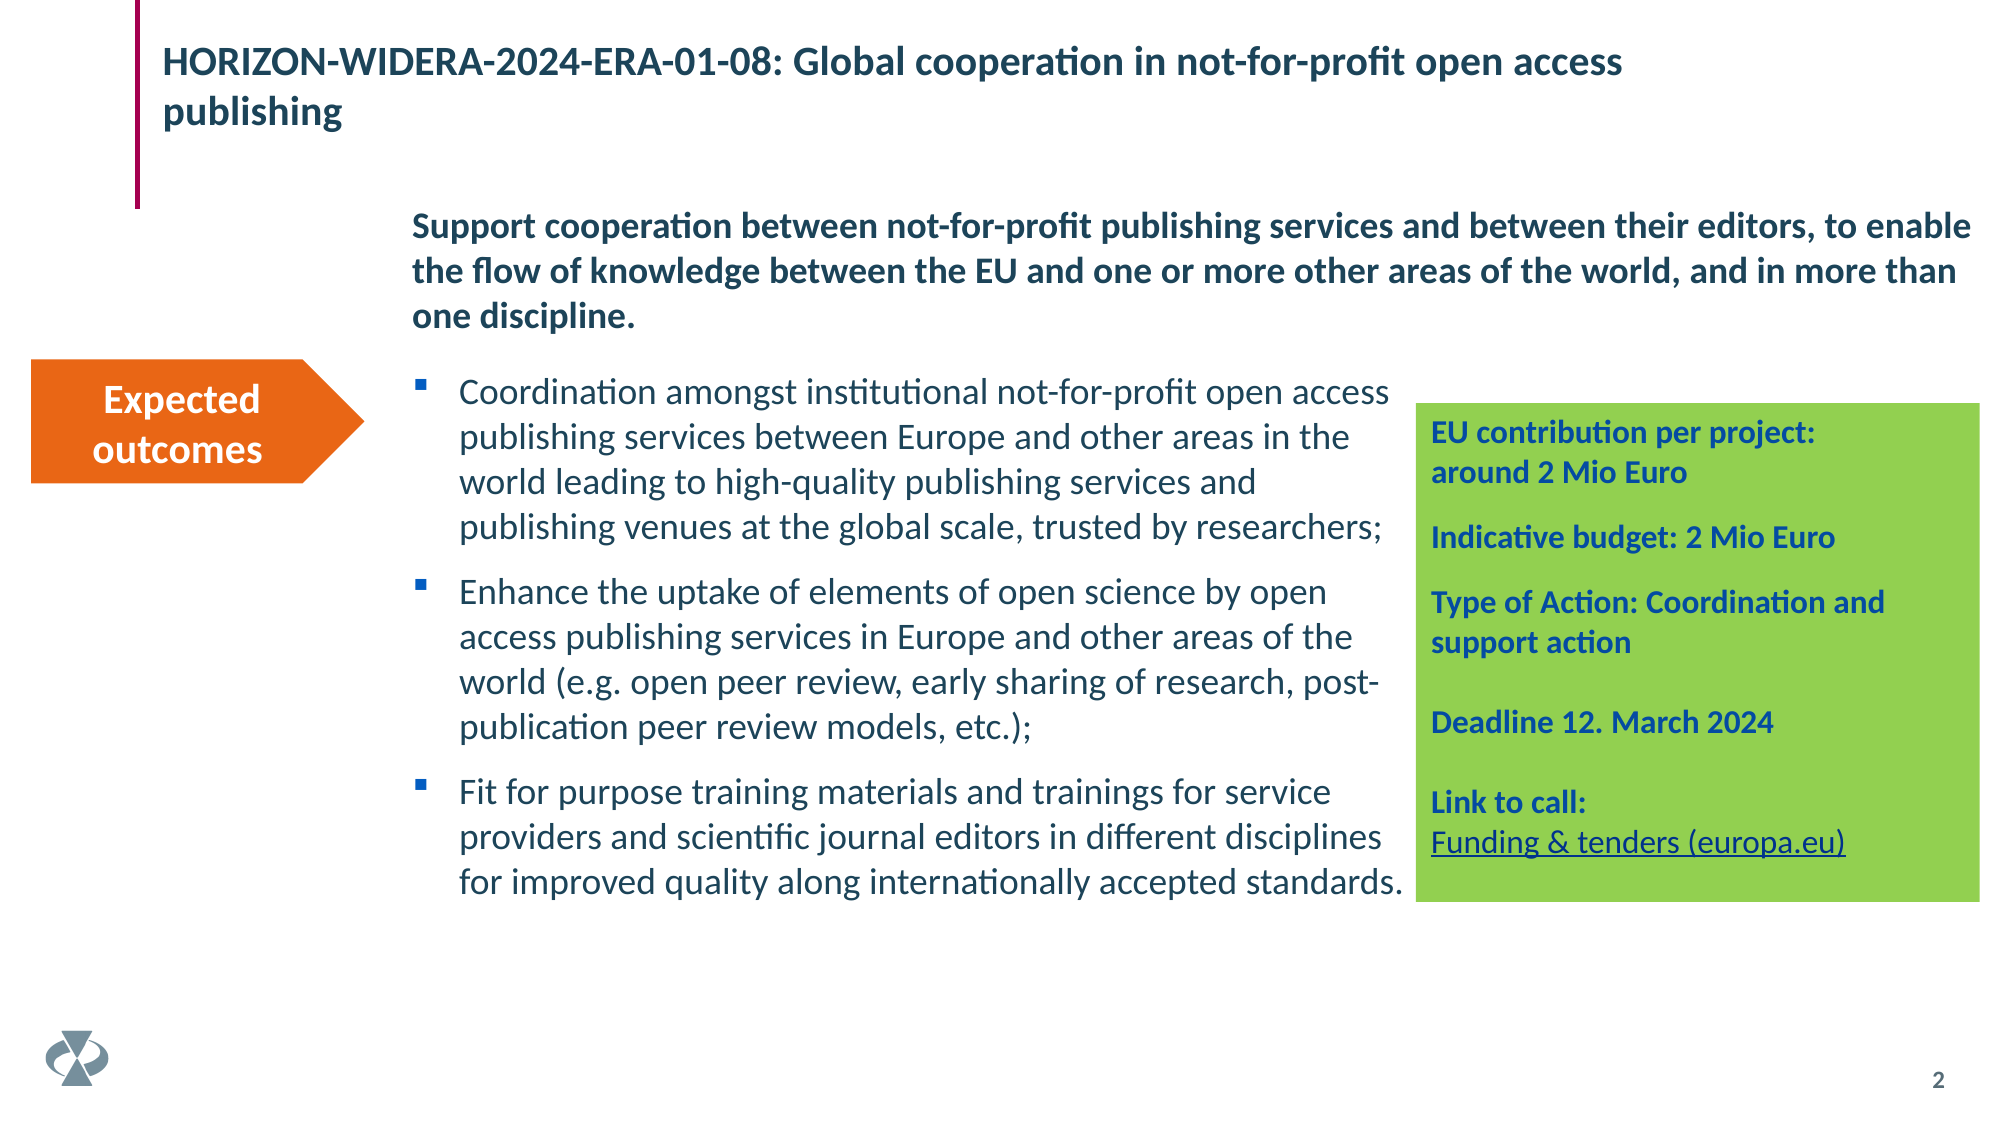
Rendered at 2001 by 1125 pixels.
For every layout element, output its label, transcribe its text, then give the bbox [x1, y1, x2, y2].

text_box Expected outcomes [30, 358, 366, 484]
text_box HORIZON-WIDERA-2024-ERA-01-08: Global cooperation in not-for-profit open access publishing [147, 26, 1794, 142]
text_box EU contribution per project: around 2 Mio Euro Indicative budget: 2 Mio Euro Type of Action: Coordination and support action Deadline 12. March 2024 Link to call: Funding & tenders (europa.eu) [1437, 403, 1980, 902]
slide_number 2 [1921, 1060, 1956, 1096]
text_box Support cooperation between not-for-profit publishing services and between their editors, to enable the flow of knowledge between the EU and one or more other areas of the world, and in more than one discipline. [397, 193, 1994, 343]
picture [14, 999, 134, 1117]
text_box Coordination amongst institutional not-for-profit open access publishing services between Europe and other areas in the world leading to high-quality publishing services and publishing venues at the global scale, trusted by researchers; Enhance the uptake of elements of open science by open access publishing services in Europe and other areas of the world (e.g. open peer review, early sharing of research, post-publication peer review models, etc.); Fit for purpose training materials and trainings for service providers and scientific journal editors in different disciplines for improved quality along internationally accepted standards. [397, 359, 1437, 1001]
